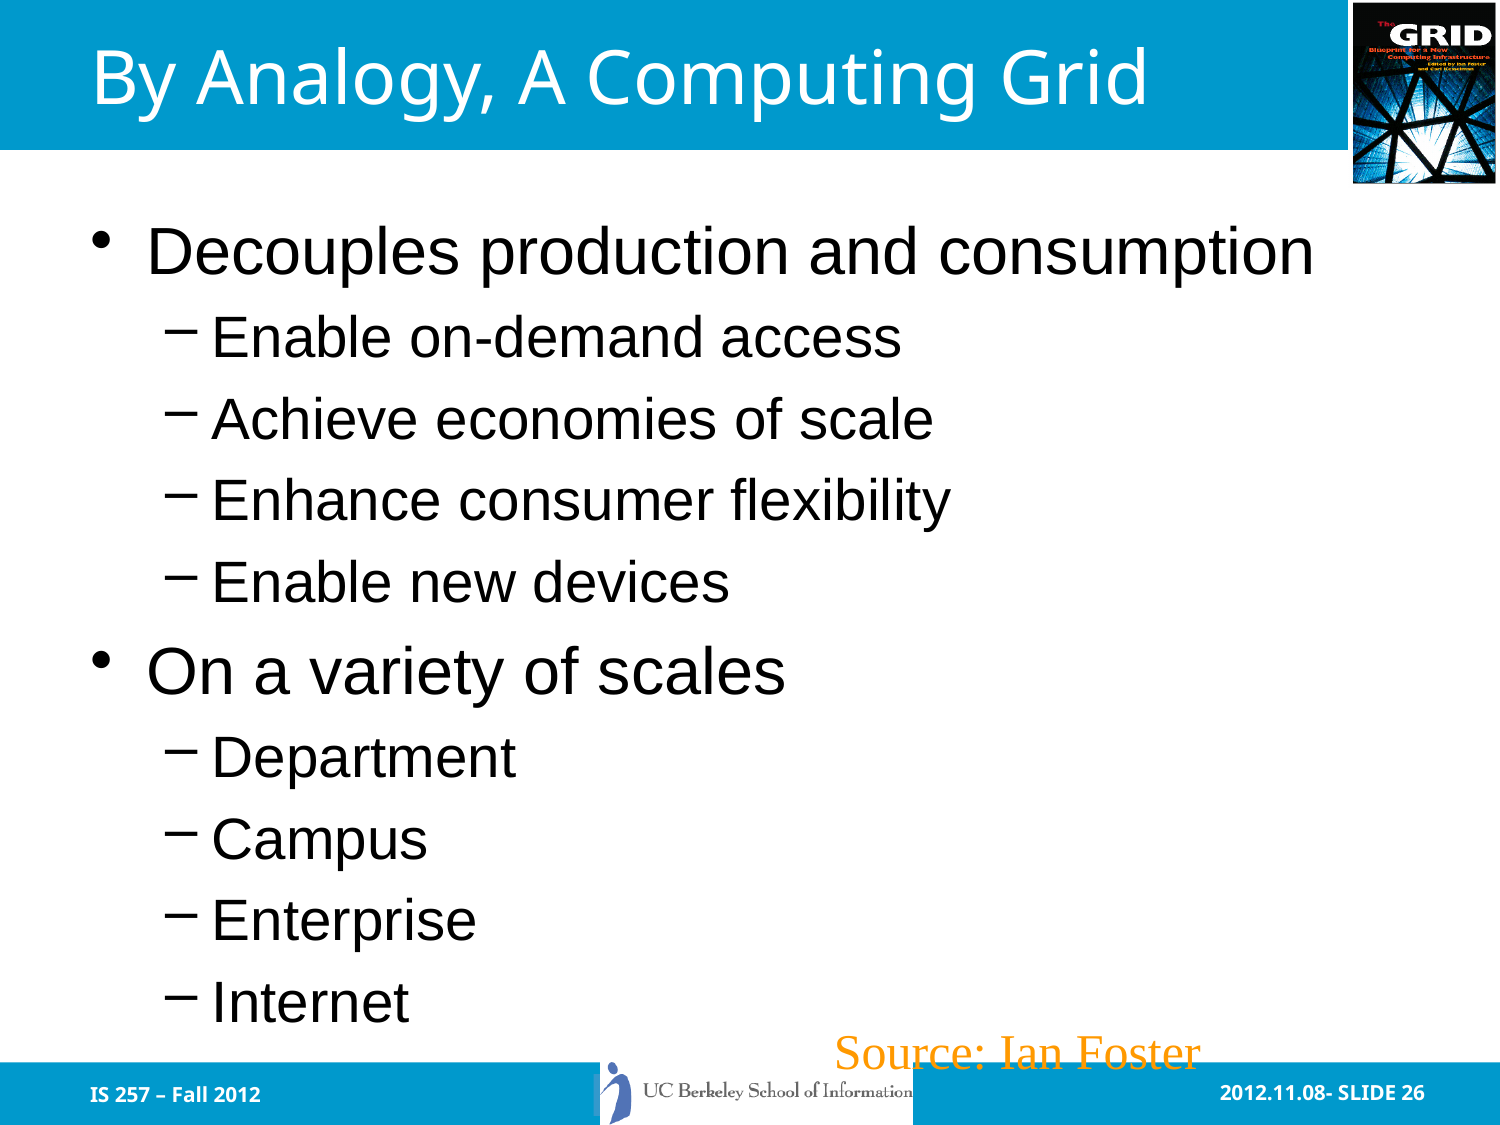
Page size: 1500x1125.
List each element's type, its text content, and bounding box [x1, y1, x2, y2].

list Decouples production and consumption Enable on-demand access Achieve economies of scale Enhance consumer flexibility Enable new devices On a variety of scales Department Campus Enterprise Internet [75, 200, 1425, 1013]
slide_number IS 257 – Fall 2012 [75, 1062, 388, 1125]
picture [594, 1062, 912, 1125]
text_box Source: Ian Foster [819, 1012, 1216, 1088]
title By Analogy, A Computing Grid [75, 0, 1346, 150]
picture [1348, 0, 1500, 188]
